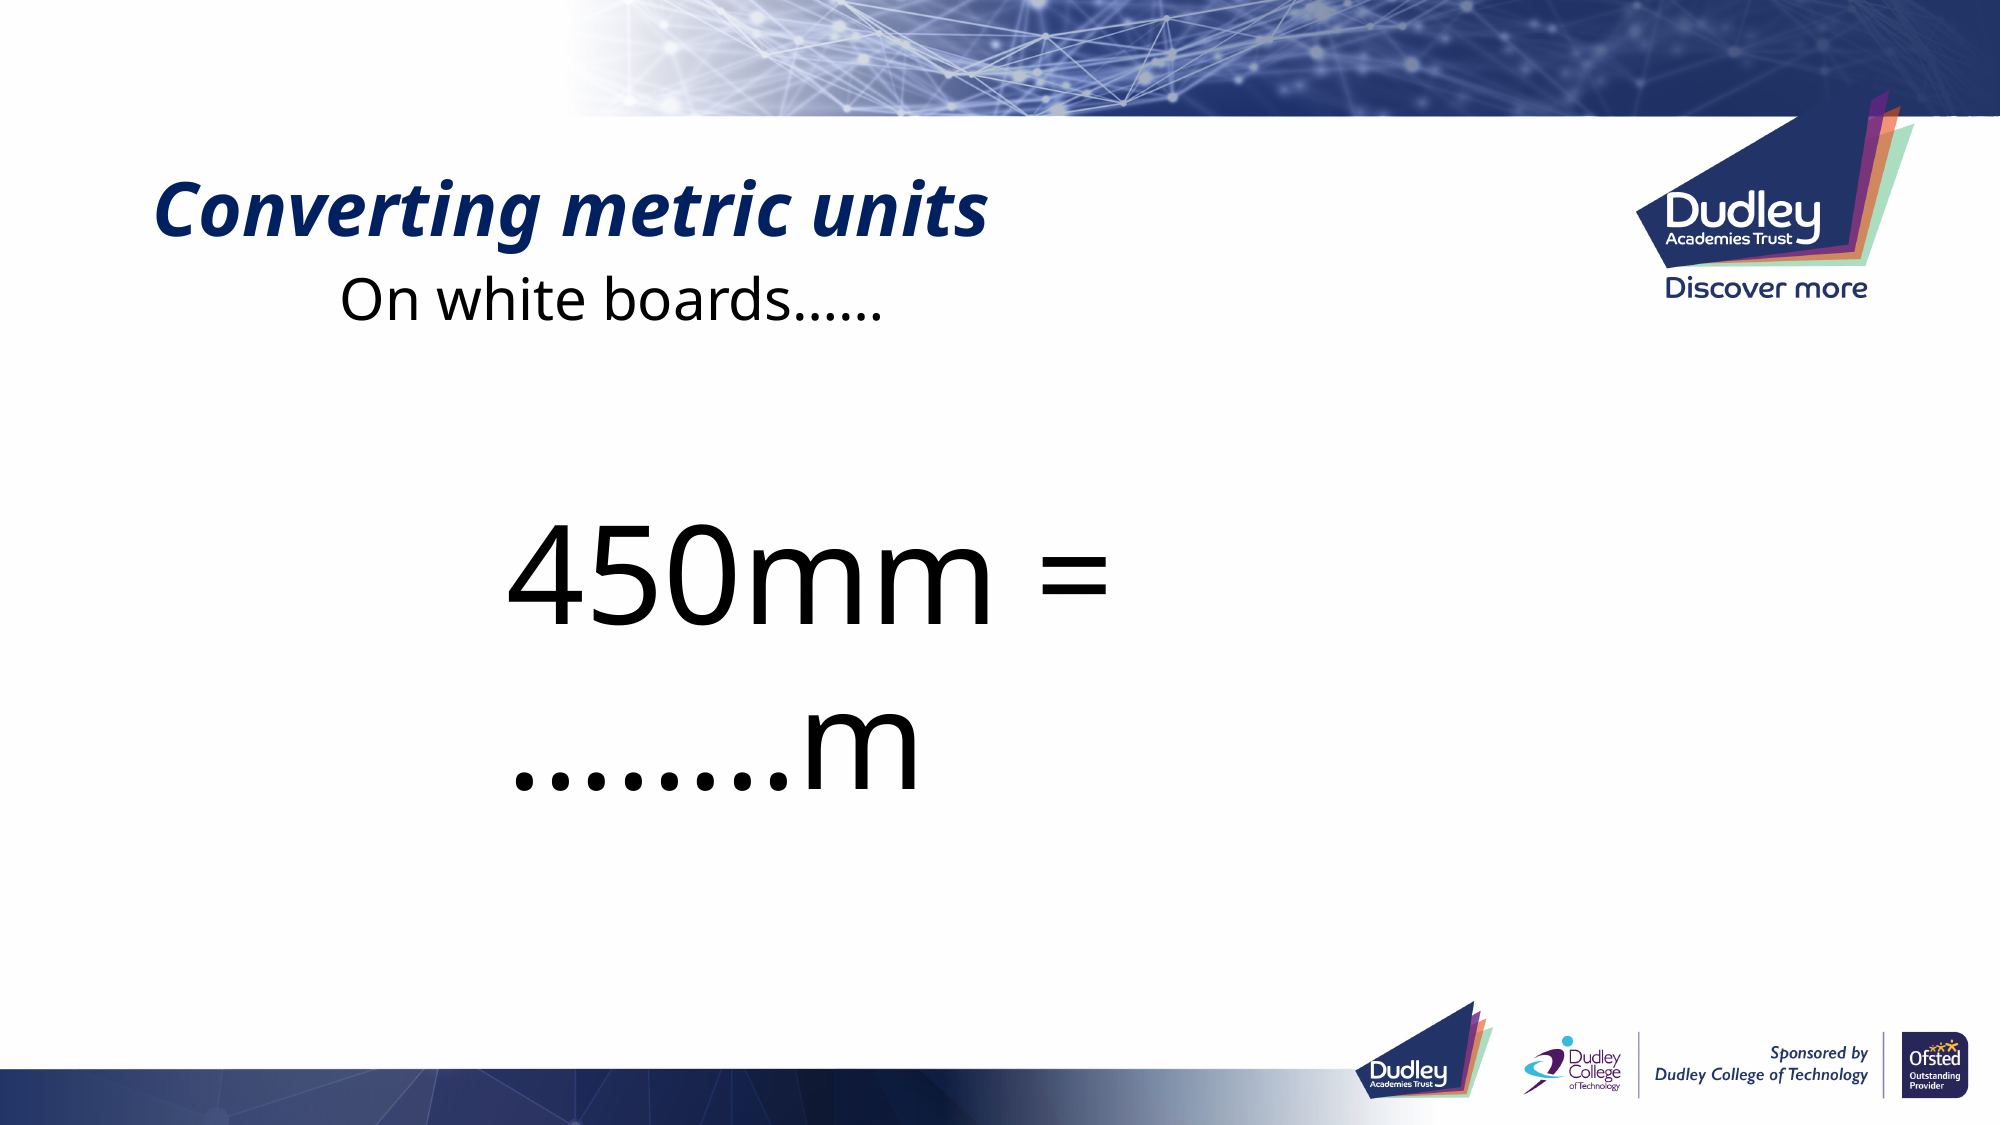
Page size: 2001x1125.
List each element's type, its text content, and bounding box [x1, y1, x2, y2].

list On white boards…… [324, 262, 1675, 398]
picture [0, 0, 2000, 1125]
text_box 450mm = ……..m [491, 479, 1544, 825]
title Converting metric units [137, 124, 1613, 300]
